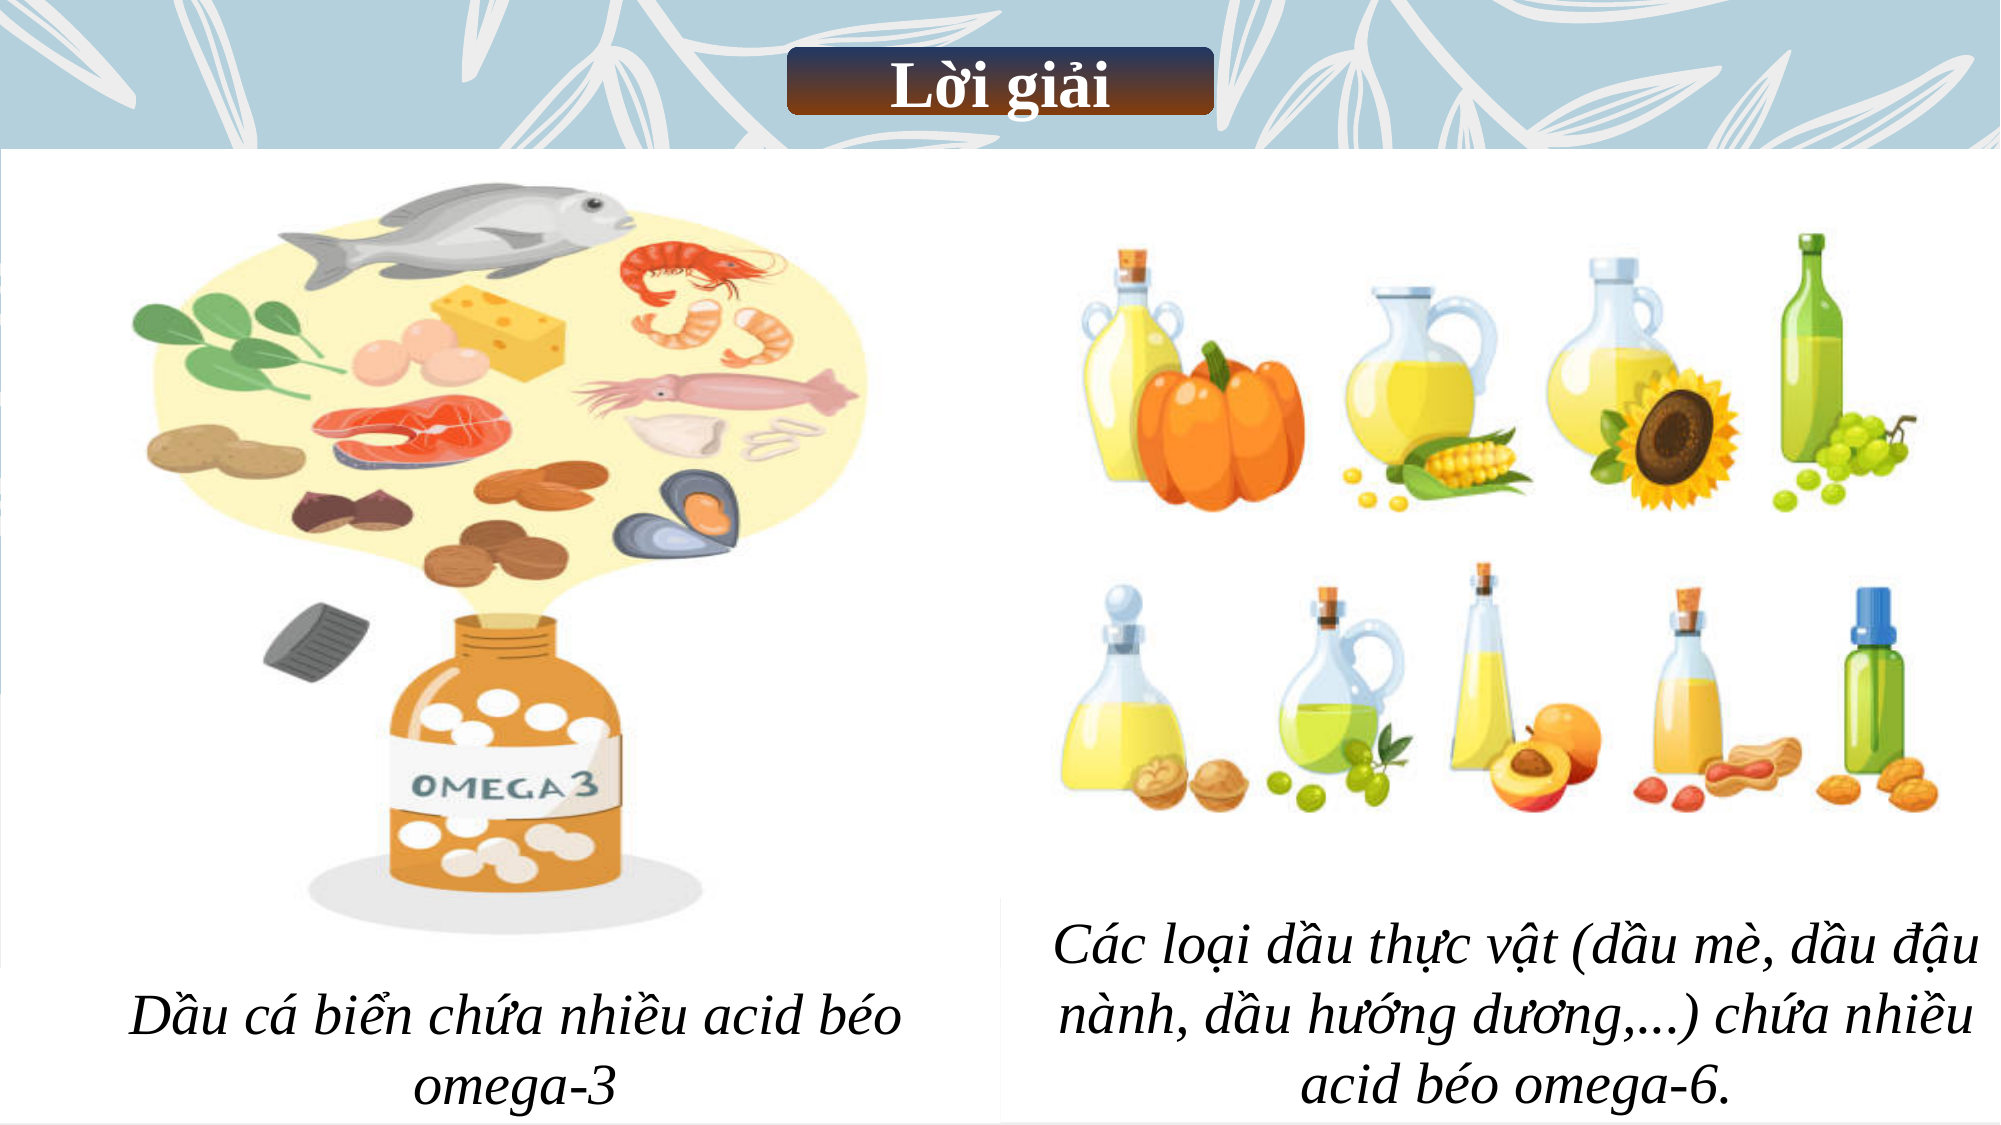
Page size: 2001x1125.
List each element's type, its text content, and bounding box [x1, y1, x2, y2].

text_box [0, 0, 2000, 700]
text_box Các loại dầu thực vật (dầu mè, dầu đậu nành, dầu hướng dương,...) chứa nhiều acid béo omega-6. [1000, 898, 2000, 1123]
text_box Dầu cá biển chứa nhiều acid béo omega-3 [0, 968, 1001, 1124]
picture [1, 149, 2000, 969]
